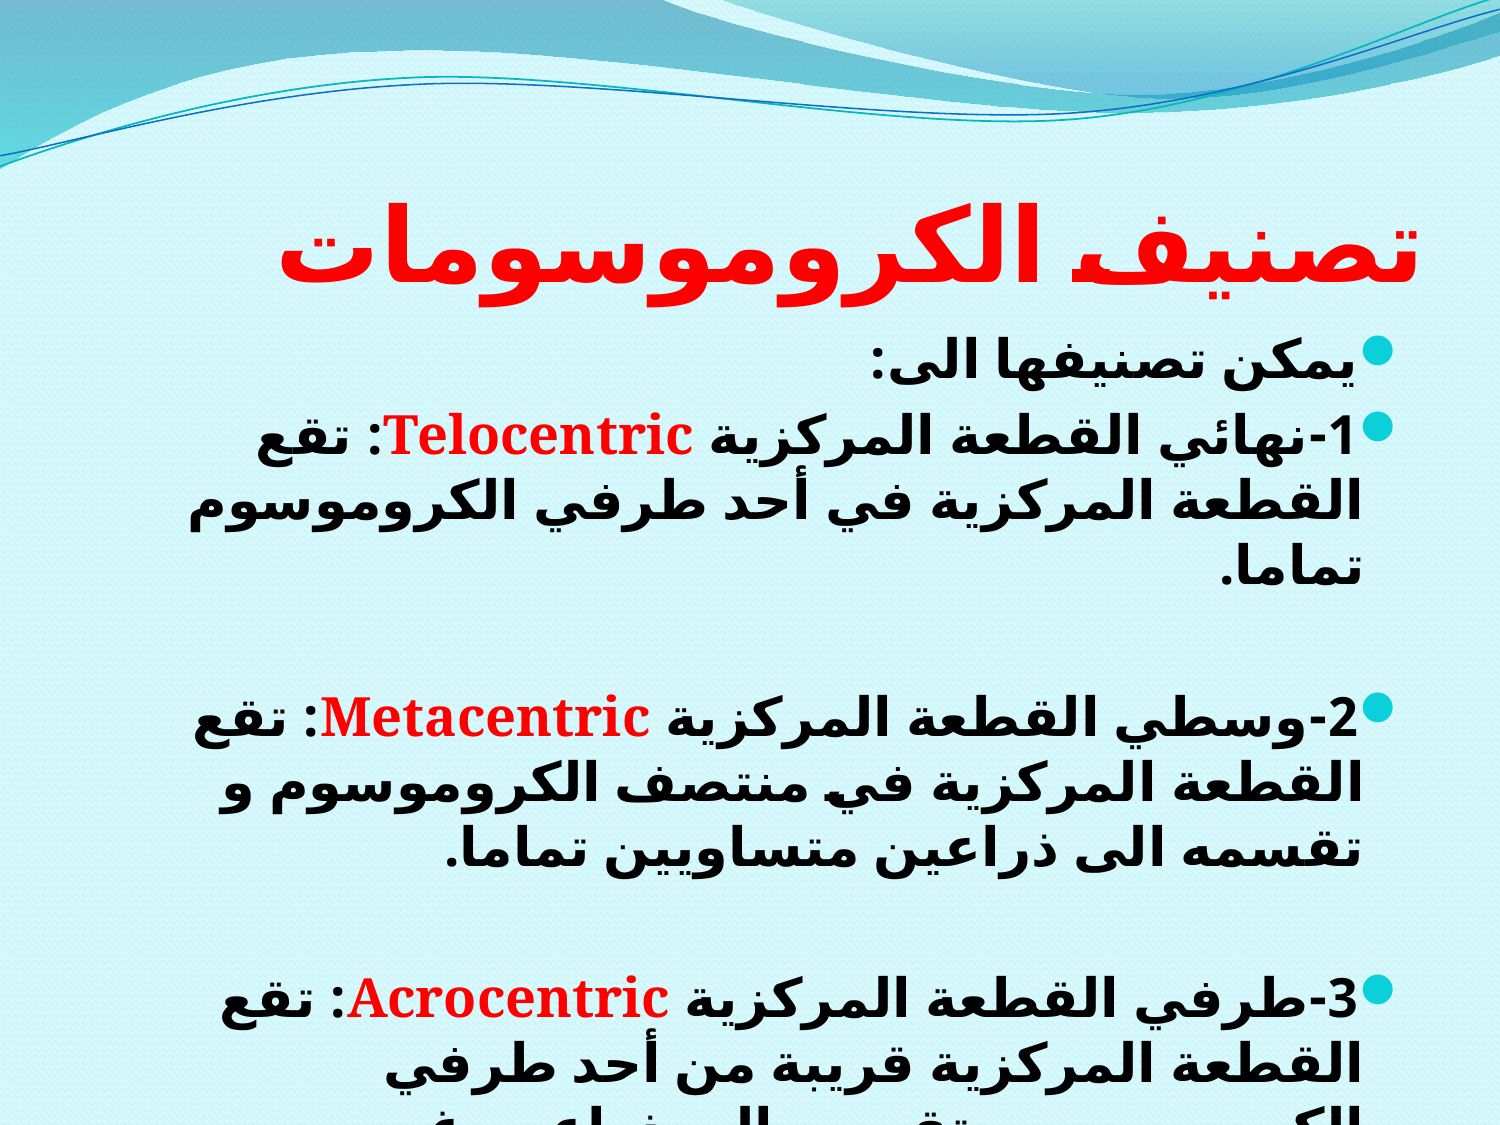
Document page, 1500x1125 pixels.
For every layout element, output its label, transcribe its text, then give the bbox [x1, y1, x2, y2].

title تصنيف الكروموسومات [75, 115, 1425, 303]
list يمكن تصنيفها الى: 1-نهائي القطعة المركزية Telocentric: تقع القطعة المركزية في أحد طرفي الكروموسوم تماما. 2-وسطي القطعة المركزية Metacentric: تقع القطعة المركزية في منتصف الكروموسوم و تقسمه الى ذراعين متساويين تماما. 3-طرفي القطعة المركزية Acrocentric: تقع القطعة المركزية قريبة من أحد طرفي الكروموسوم و تقسمه الى ذراعين غير متساويين. [75, 317, 1425, 1038]
